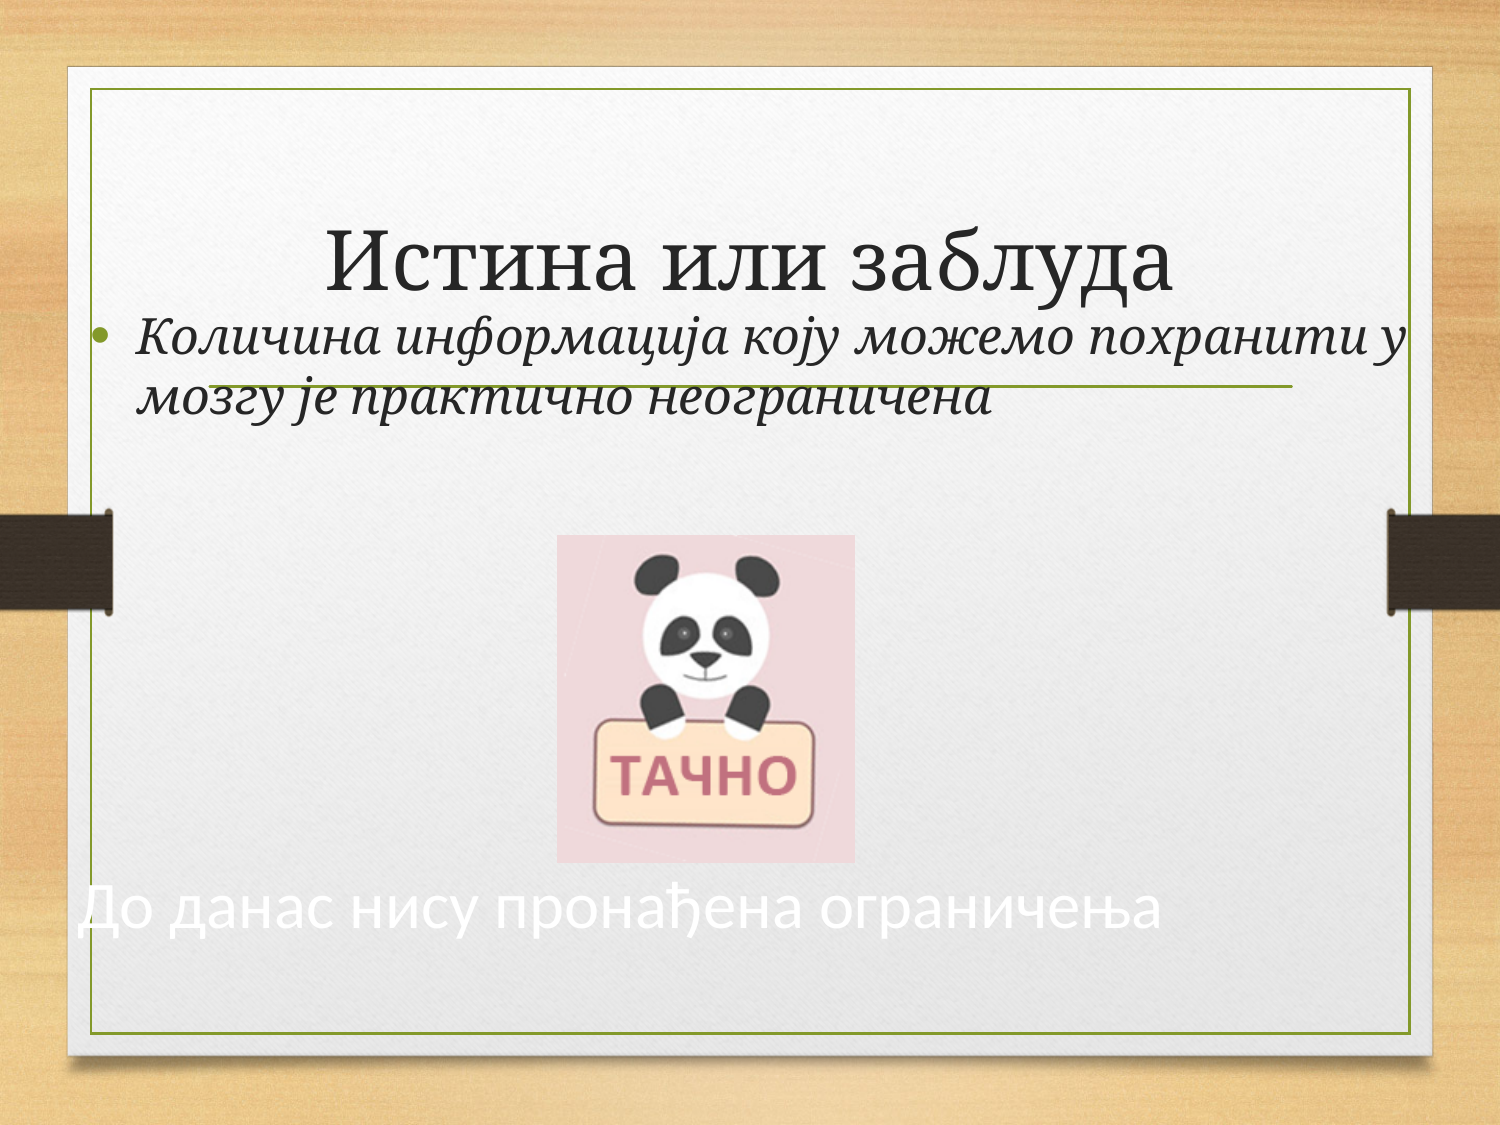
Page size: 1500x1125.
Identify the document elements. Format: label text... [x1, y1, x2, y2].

title Истина или заблуда [193, 150, 1309, 297]
list Количина информација коју можемо похранити у мозгу је практично неограничена [75, 297, 1425, 1083]
text_box До данас нису пронађена ограничења [62, 854, 1350, 950]
picture [0, 0, 1500, 1125]
